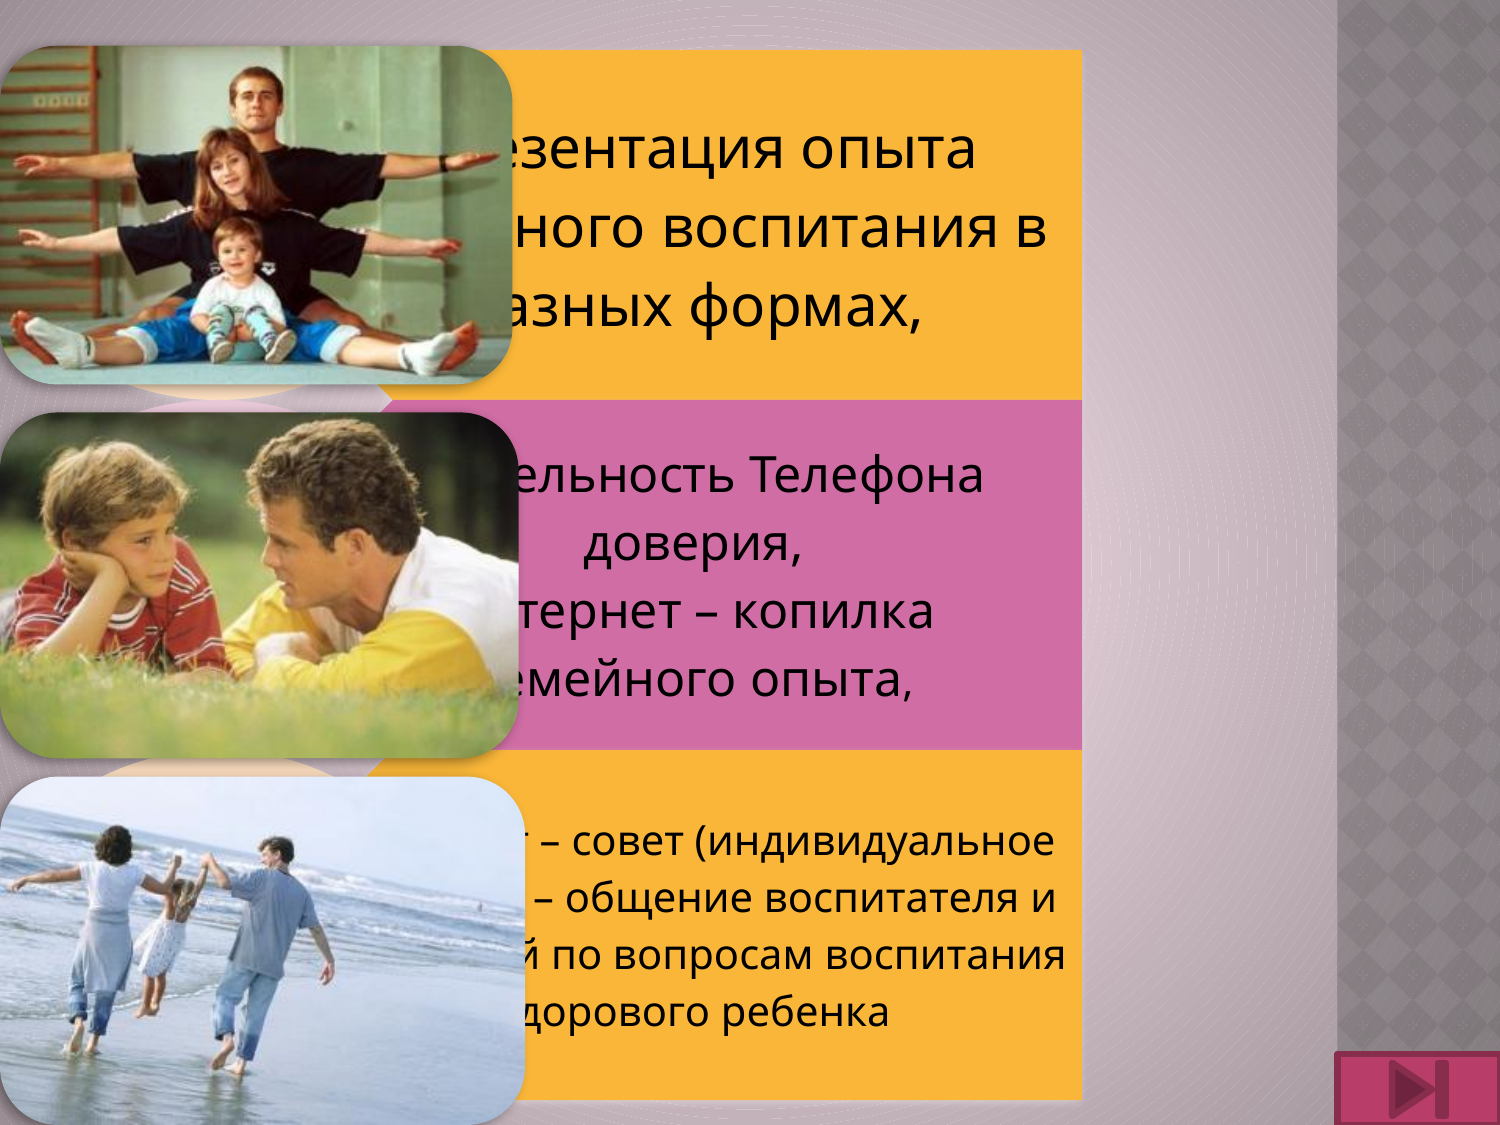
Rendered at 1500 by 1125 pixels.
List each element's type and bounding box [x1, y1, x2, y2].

picture [0, 45, 513, 385]
picture [0, 776, 526, 1125]
text_box [1334, 1051, 1500, 1125]
picture [0, 411, 520, 759]
text_box [0, 49, 1301, 1101]
